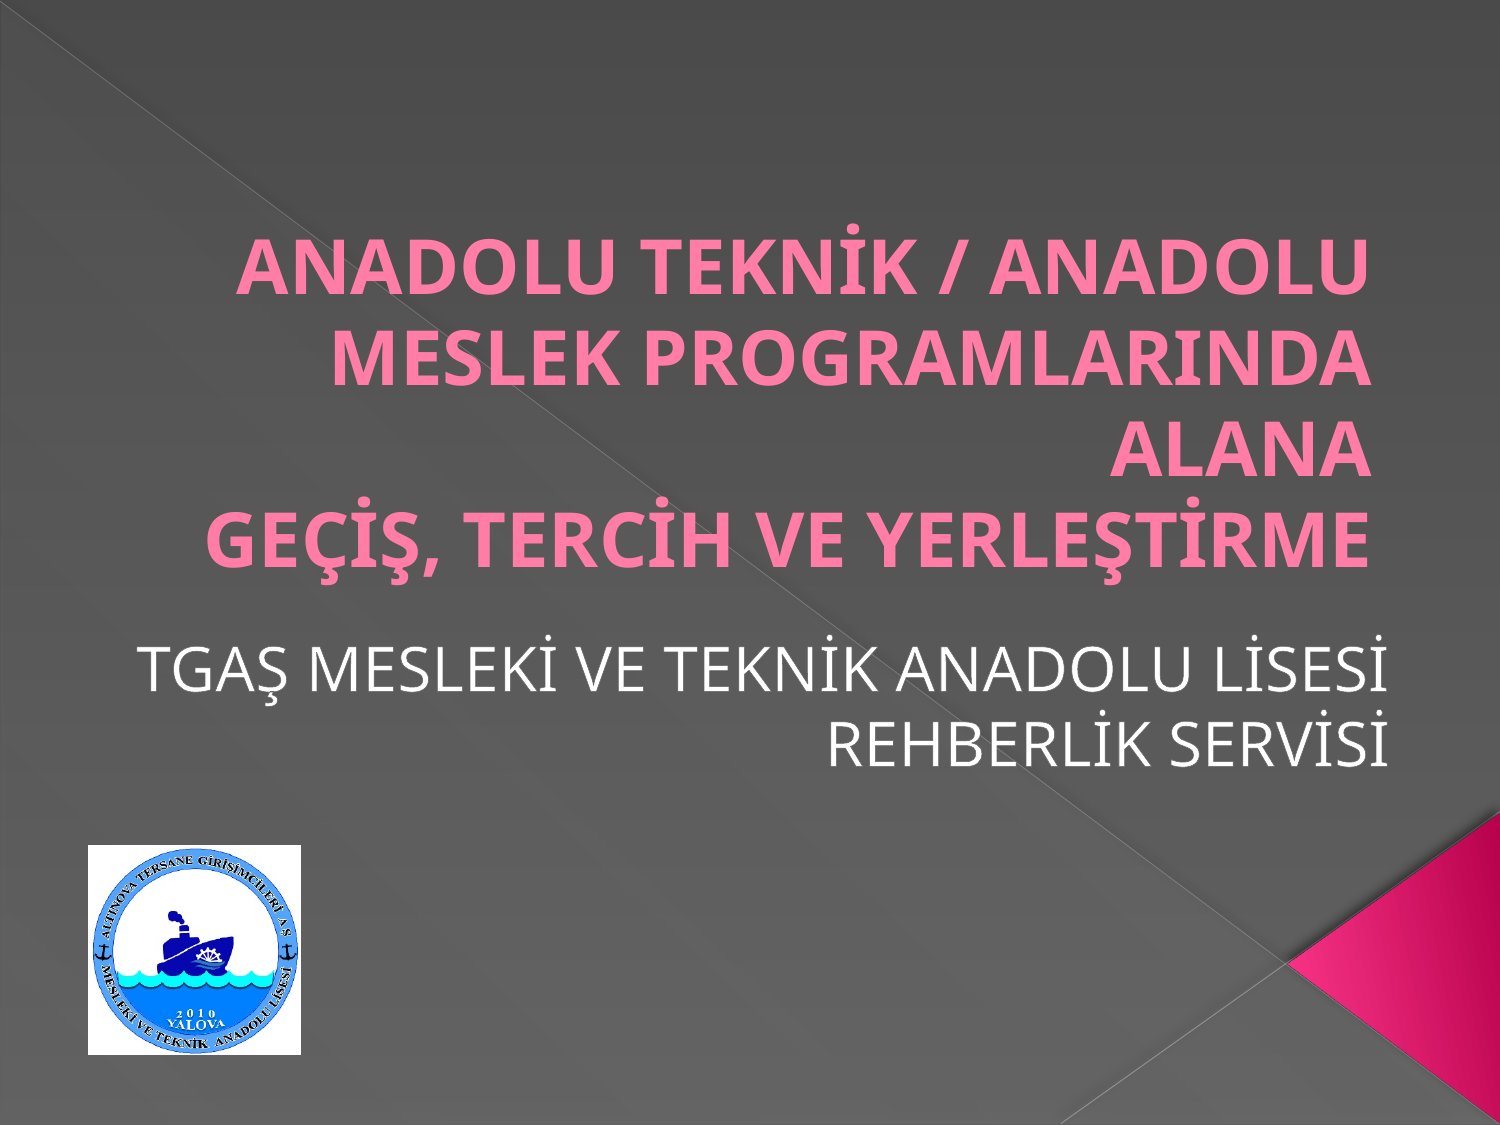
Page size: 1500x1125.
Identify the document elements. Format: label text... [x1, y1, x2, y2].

picture [88, 845, 301, 1055]
title ANADOLU TEKNİK / ANADOLU MESLEK PROGRAMLARINDA ALANA GEÇİŞ, TERCİH VE YERLEŞTİRME [112, 113, 1388, 591]
subtitle TGAŞ MESLEKİ VE TEKNİK ANADOLU LİSESİ REHBERLİK SERVİSİ [88, 621, 1412, 846]
